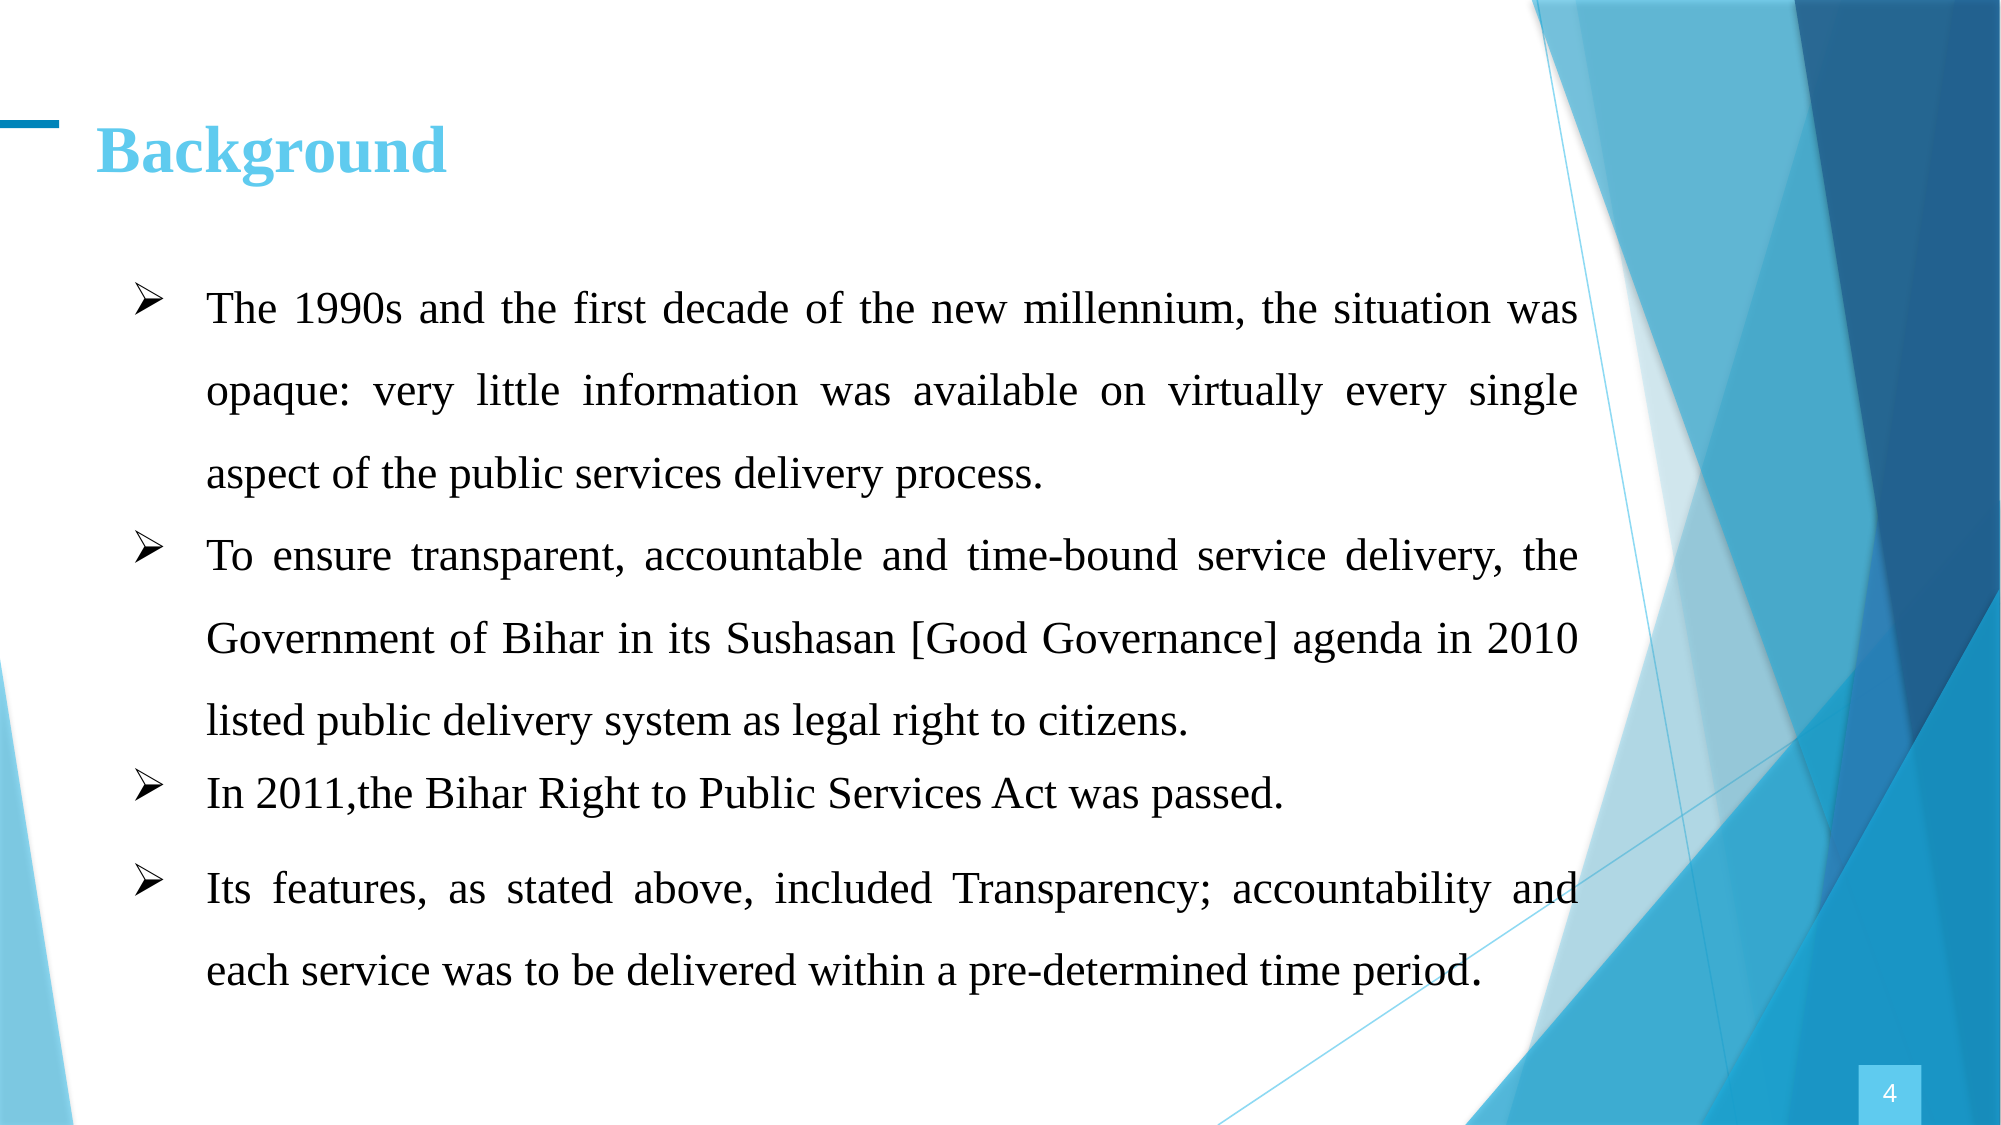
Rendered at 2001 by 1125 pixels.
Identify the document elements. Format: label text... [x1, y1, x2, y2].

text_box The 1990s and the first decade of the new millennium, the situation was opaque: very little information was available on virtually every single aspect of the public services delivery process. To ensure transparent, accountable and time-bound service delivery, the Government of Bihar in its Sushasan [Good Governance] agenda in 2010 listed public delivery system as legal right to citizens. In 2011,the Bihar Right to Public Services Act was passed. Its features, as stated above, included Transparency; accountability and each service was to be delivered within a pre-determined time period. [116, 242, 1595, 1003]
title Background [81, 98, 1921, 194]
